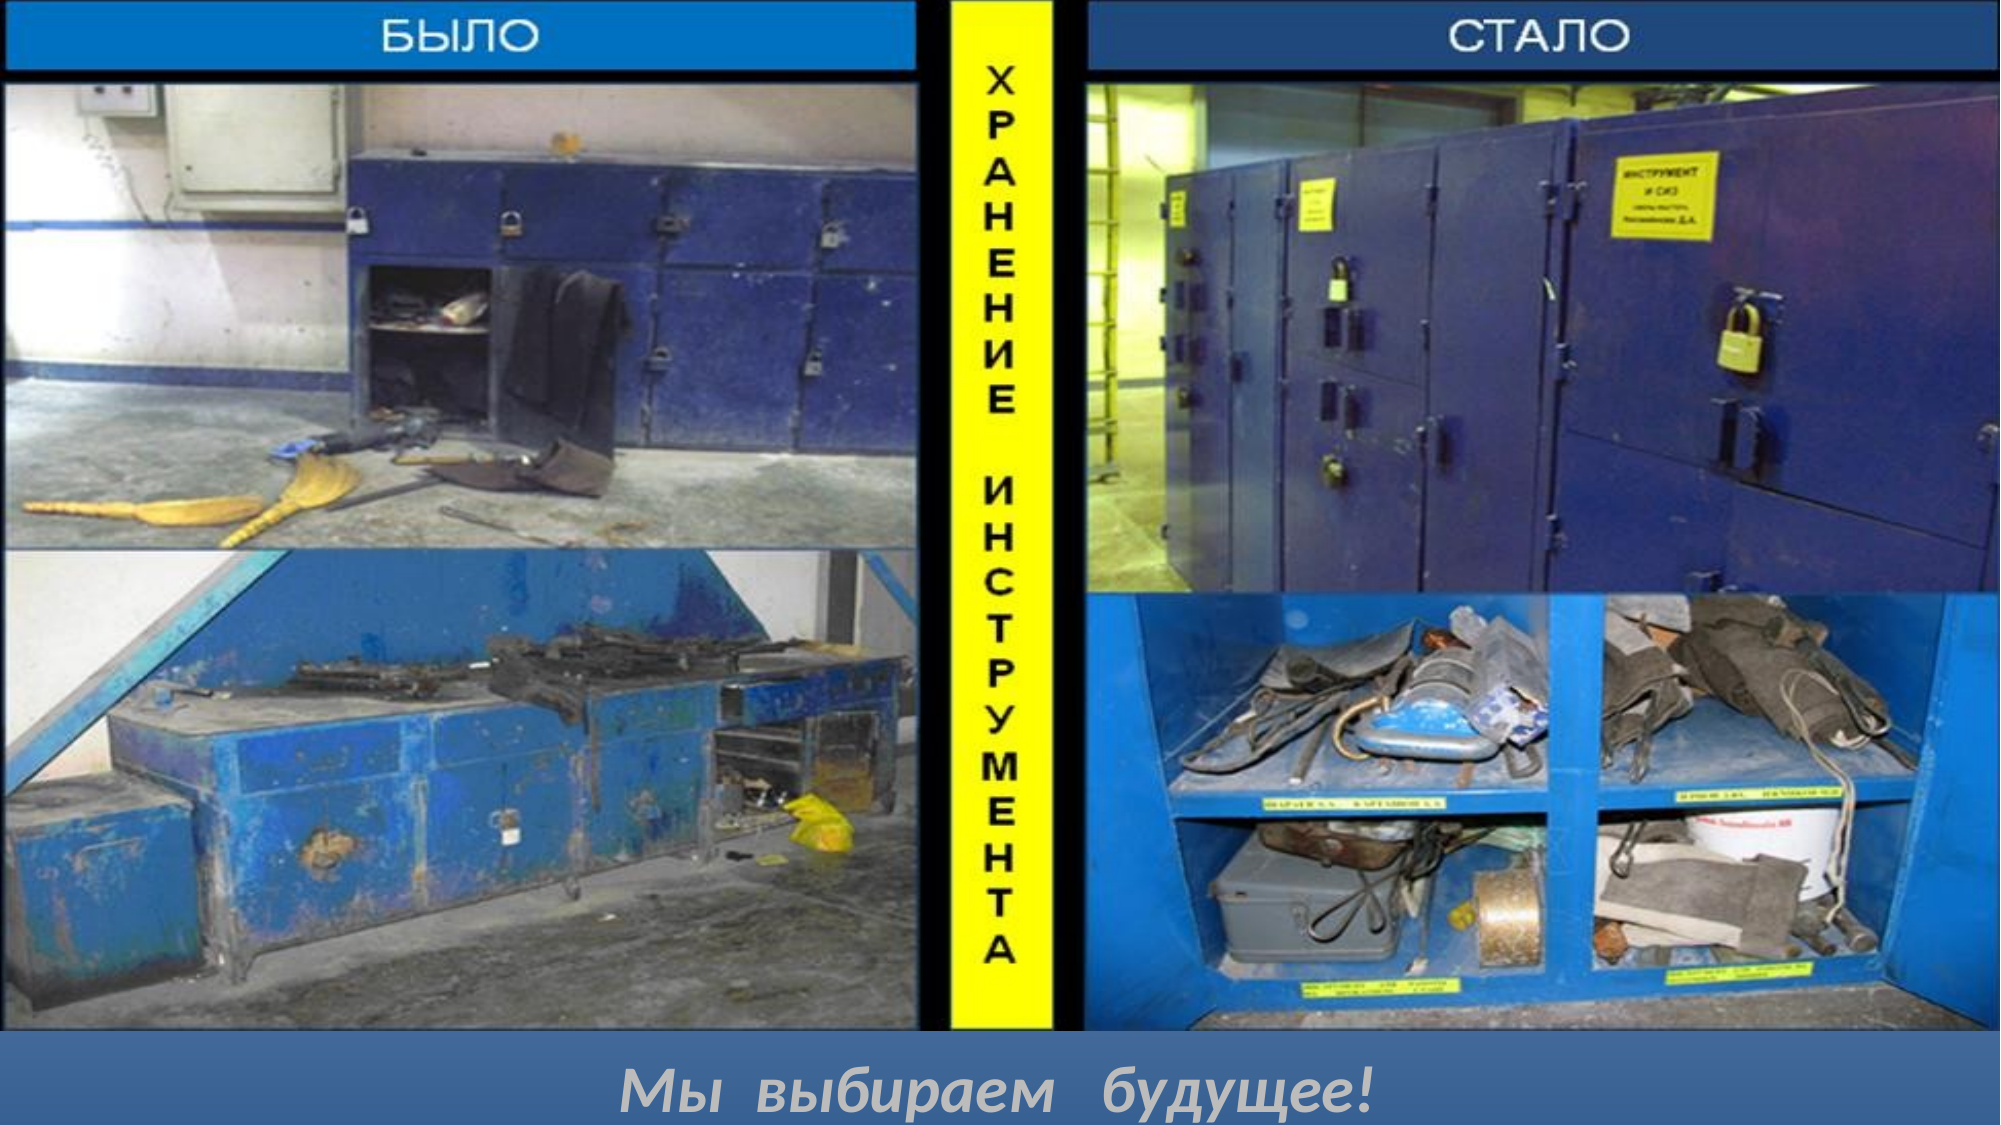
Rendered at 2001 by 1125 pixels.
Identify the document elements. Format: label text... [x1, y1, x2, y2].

picture [0, 0, 2000, 1031]
footer Мы выбираем будущее! [0, 1059, 1993, 1125]
